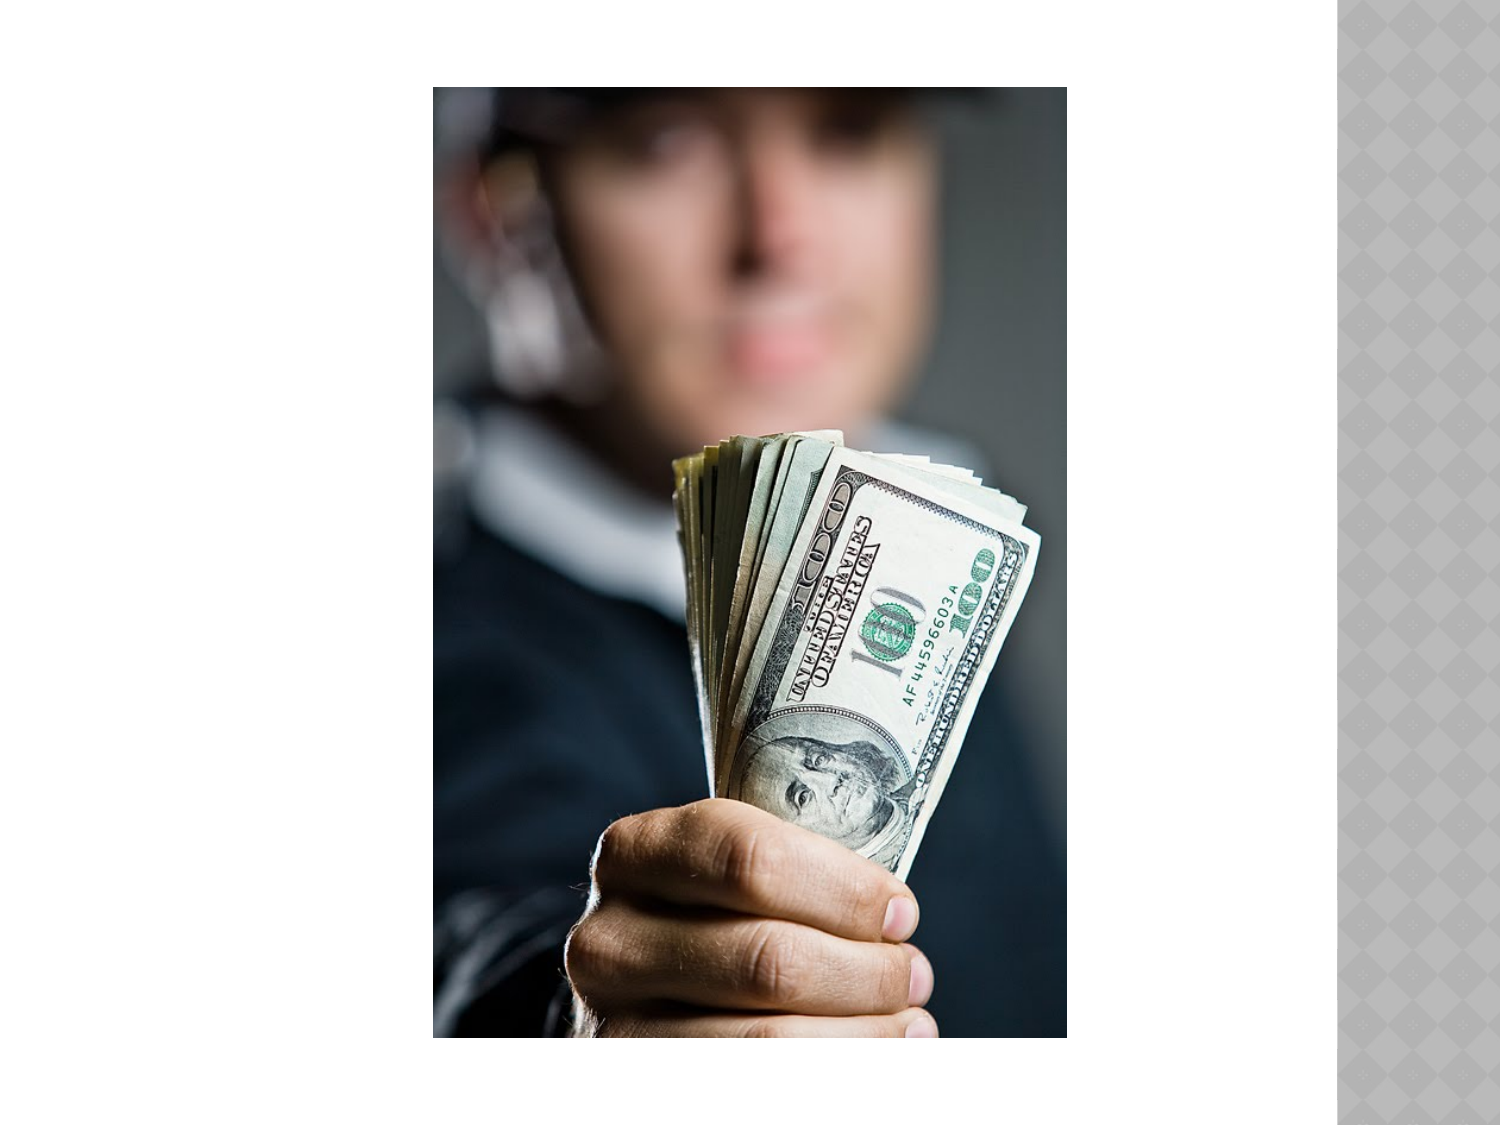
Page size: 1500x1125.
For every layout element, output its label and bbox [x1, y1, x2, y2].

picture [433, 87, 1067, 1038]
